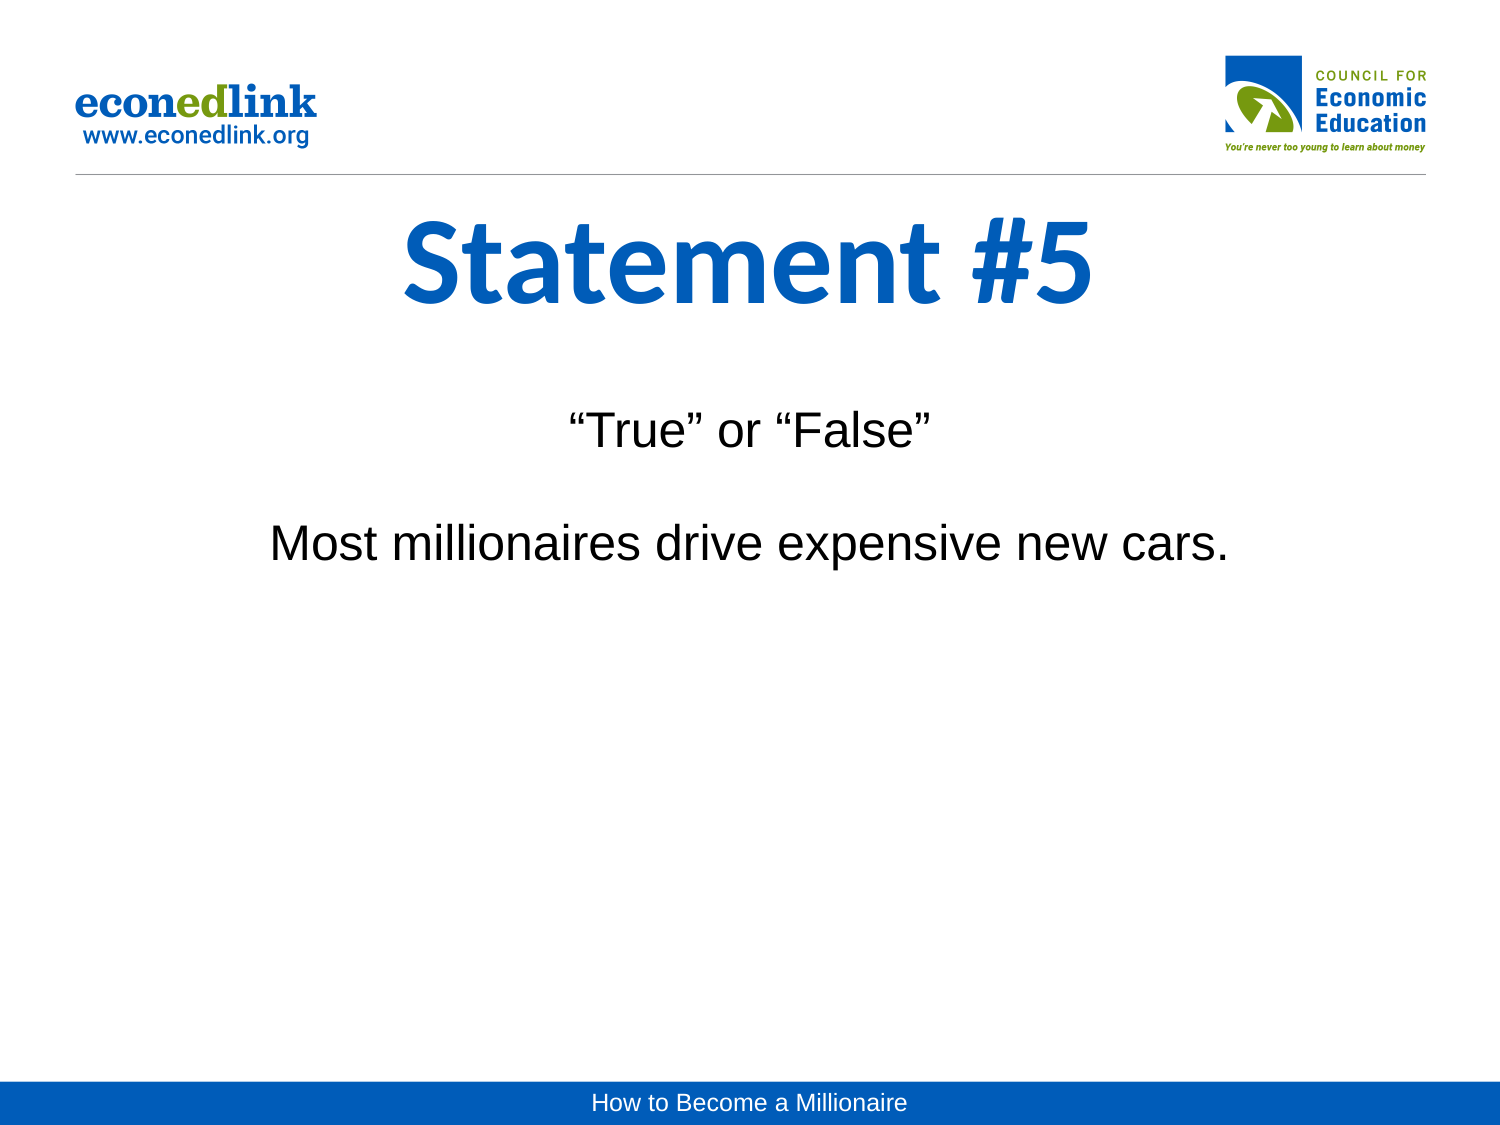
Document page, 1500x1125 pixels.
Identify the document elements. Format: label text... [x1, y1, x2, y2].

picture [0, 0, 1500, 1125]
list “True” or “False” Most millionaires drive expensive new cars. [74, 389, 1426, 1076]
title Statement #5 [74, 175, 1426, 364]
